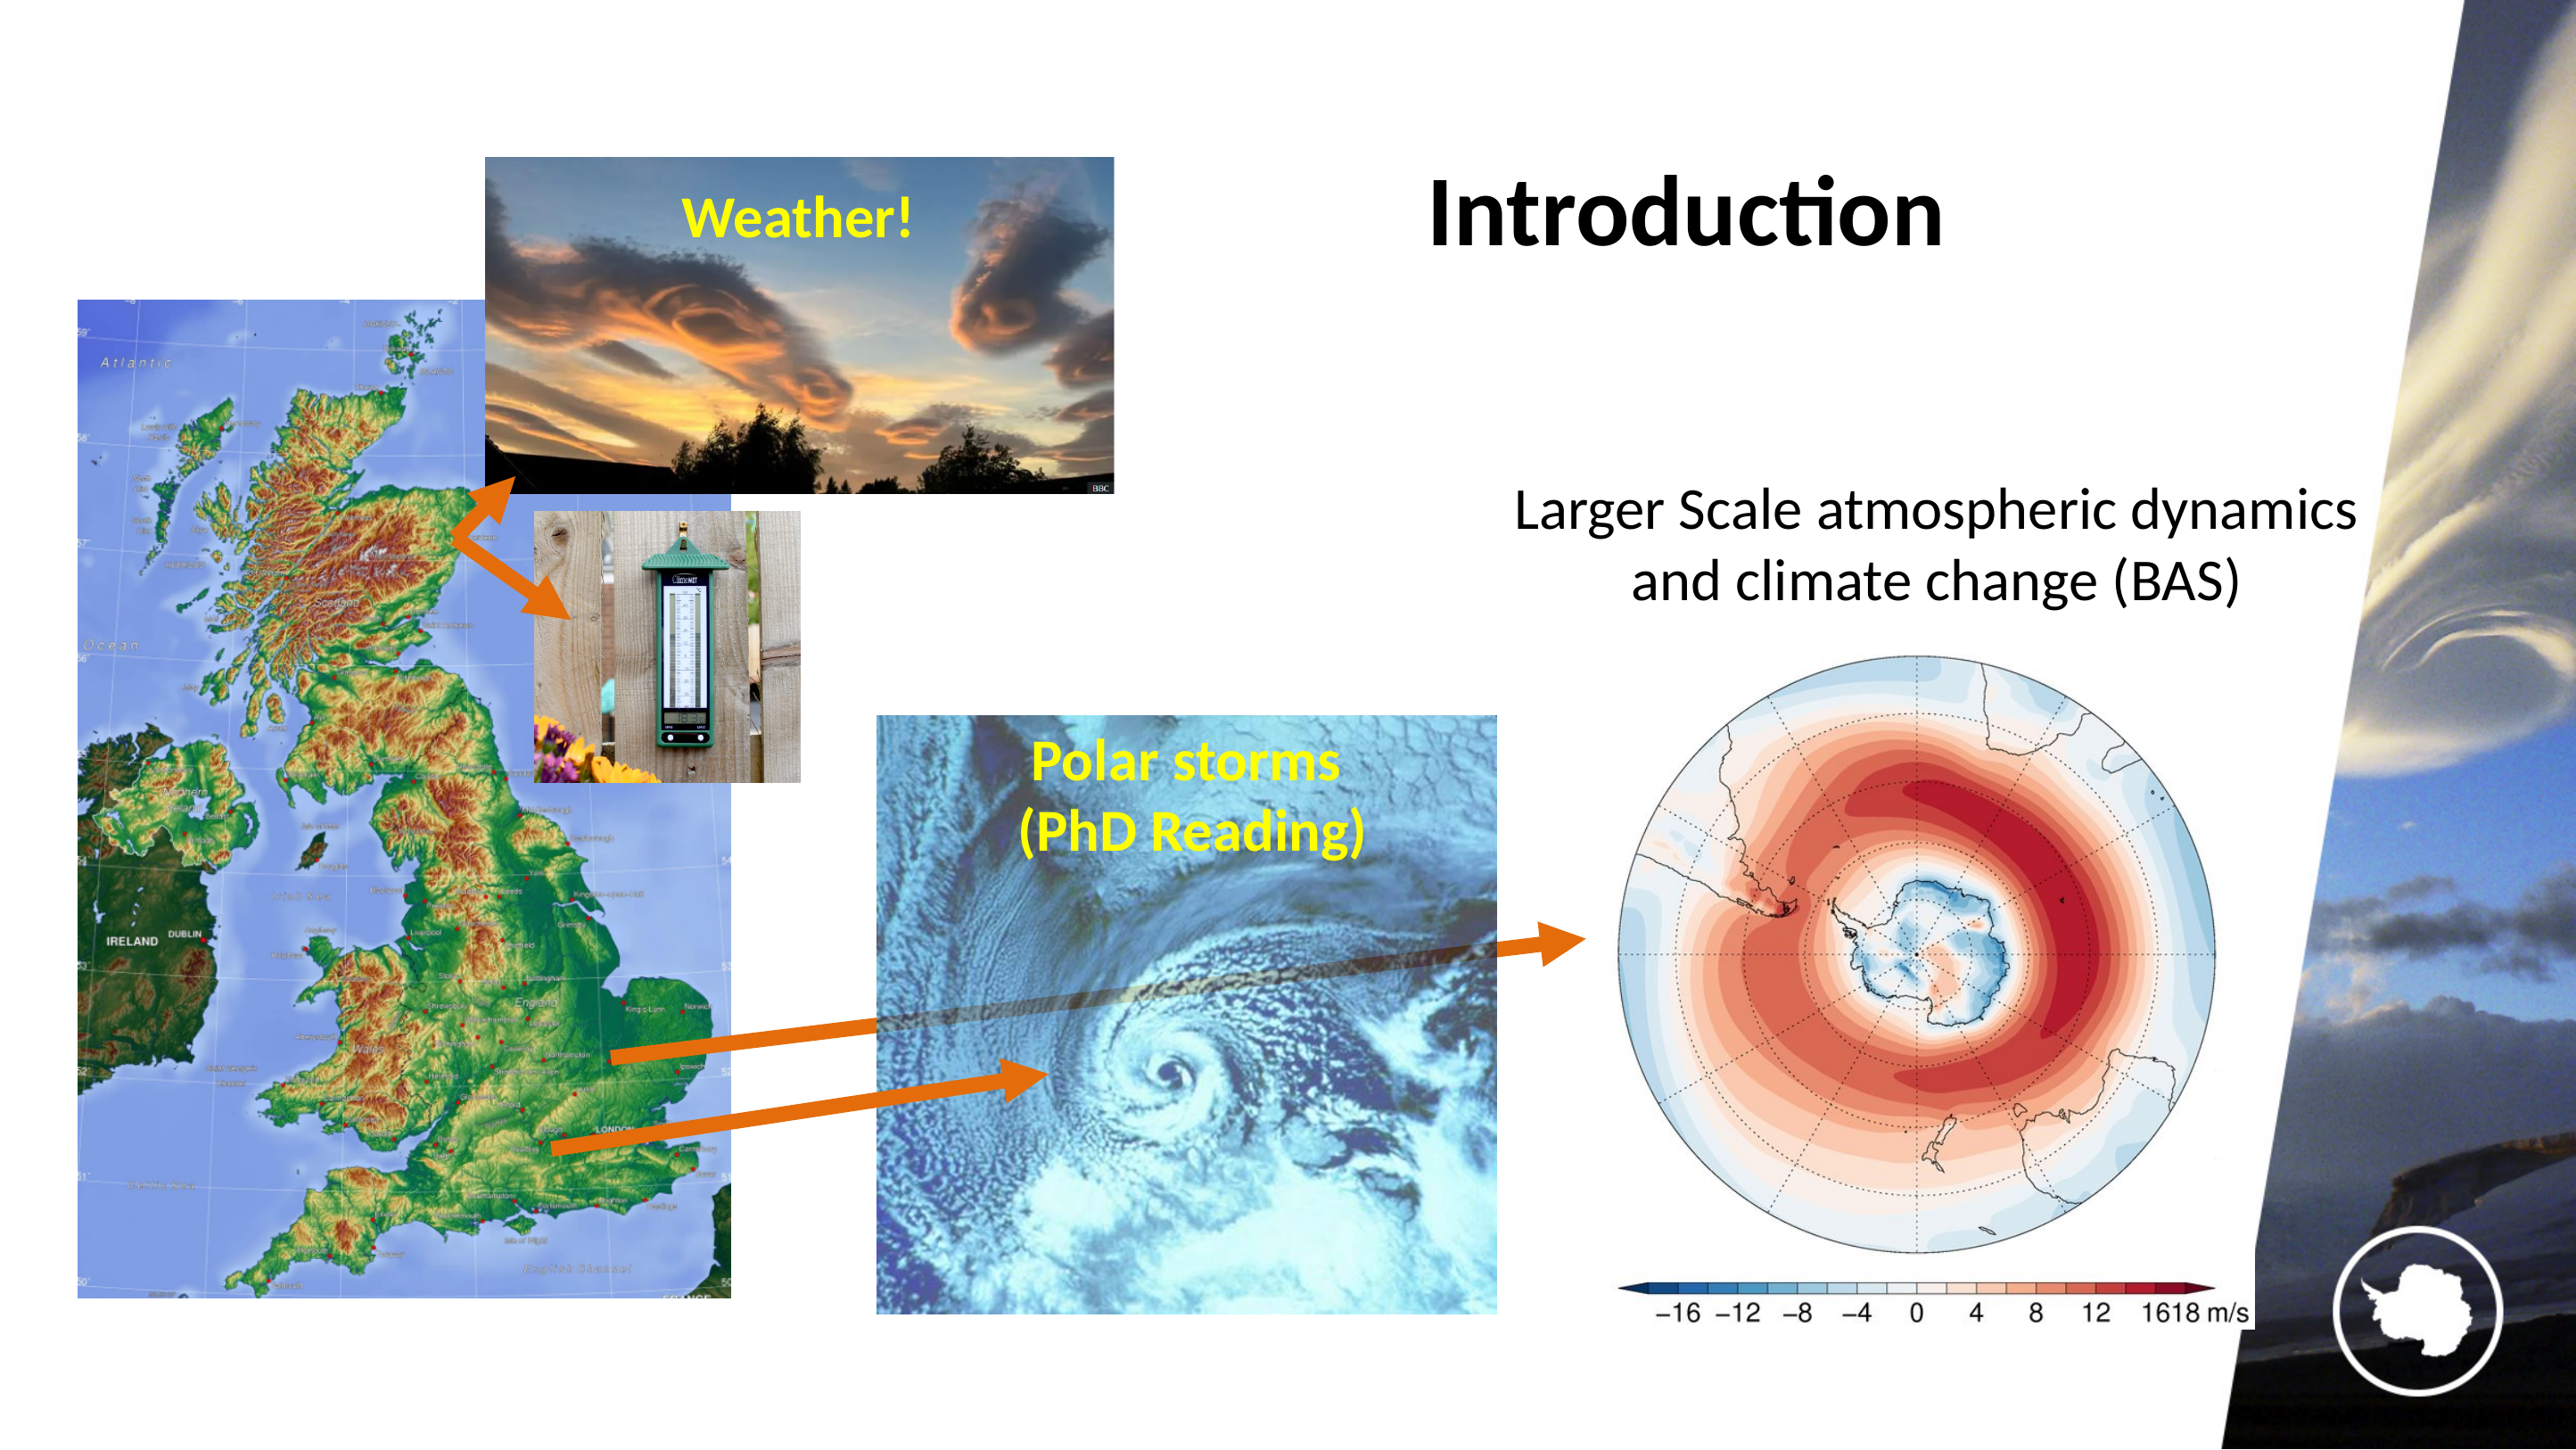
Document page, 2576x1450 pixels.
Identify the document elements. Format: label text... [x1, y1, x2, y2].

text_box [551, 1073, 1049, 1149]
text_box Introduction [1166, 138, 2206, 273]
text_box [610, 938, 871, 1059]
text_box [455, 538, 572, 621]
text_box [455, 475, 516, 537]
picture [0, 0, 2576, 1449]
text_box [1502, 938, 1586, 1059]
text_box Larger Scale atmospheric dynamics and climate change (BAS) [1469, 463, 2405, 620]
